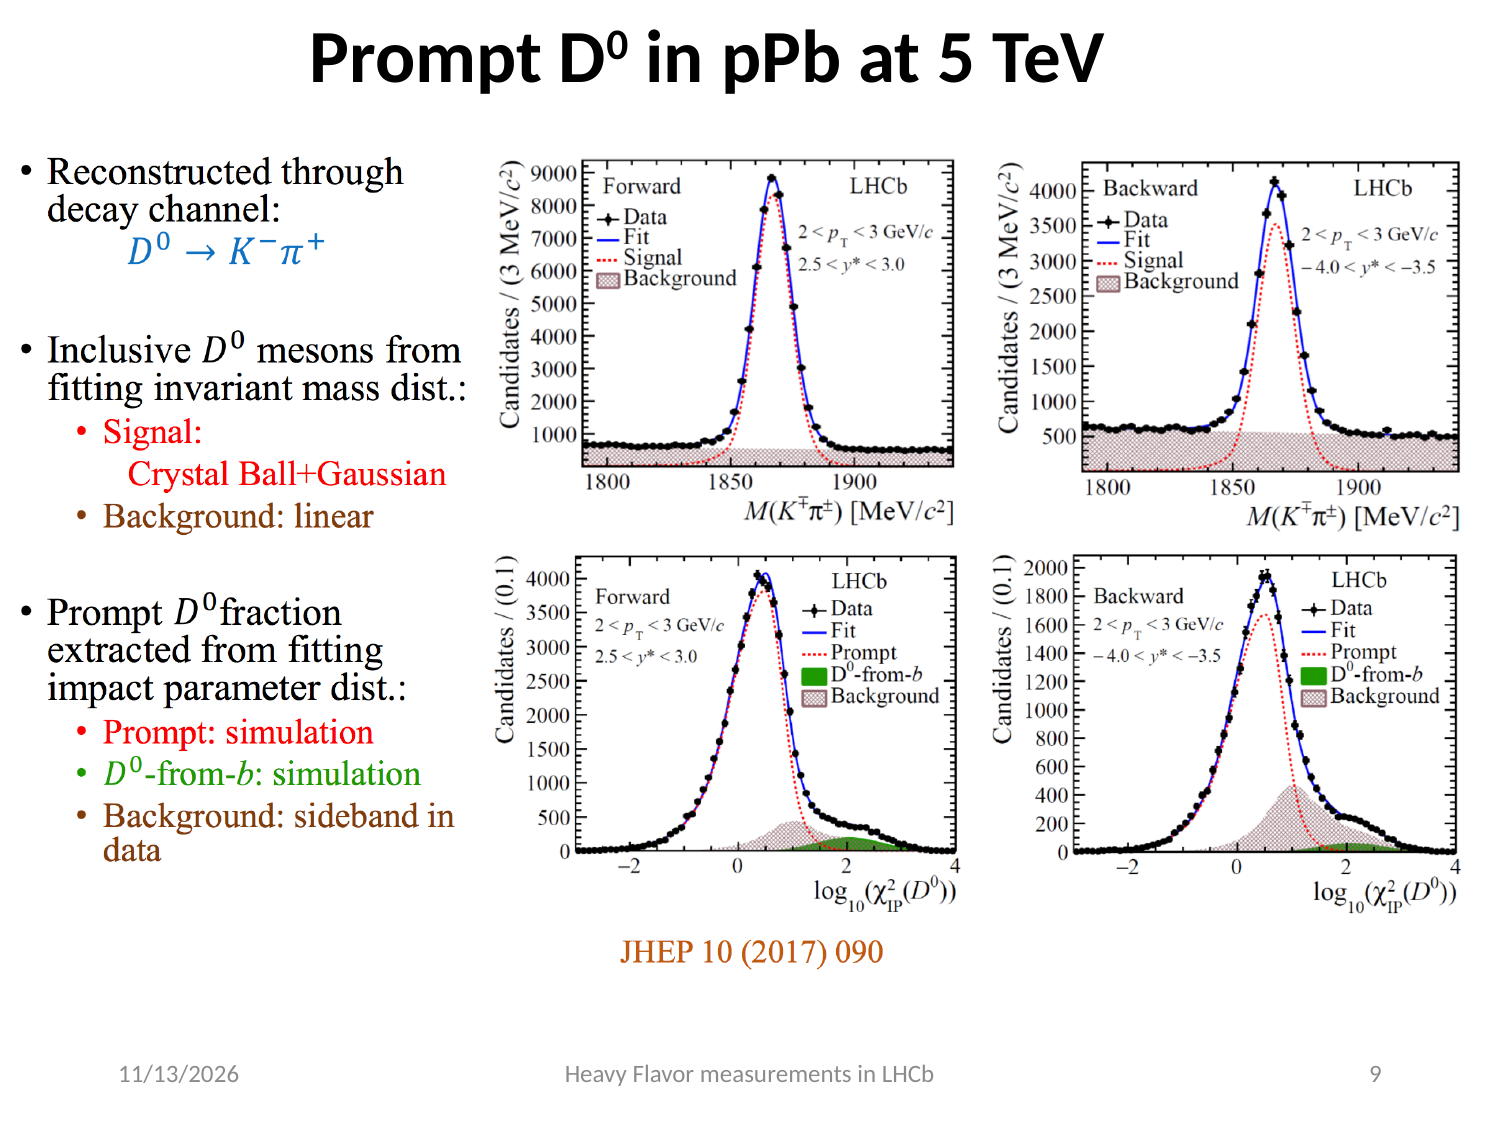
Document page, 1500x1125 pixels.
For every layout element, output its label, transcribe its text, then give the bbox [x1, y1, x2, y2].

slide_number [103, 1042, 441, 1103]
text_box Prompt D0 in pPb at 5 TeV [294, 0, 1121, 105]
footer Heavy Flavor measurements in LHCb [496, 1042, 1004, 1103]
slide_number 9 [1059, 1042, 1397, 1103]
picture [0, 148, 1485, 980]
